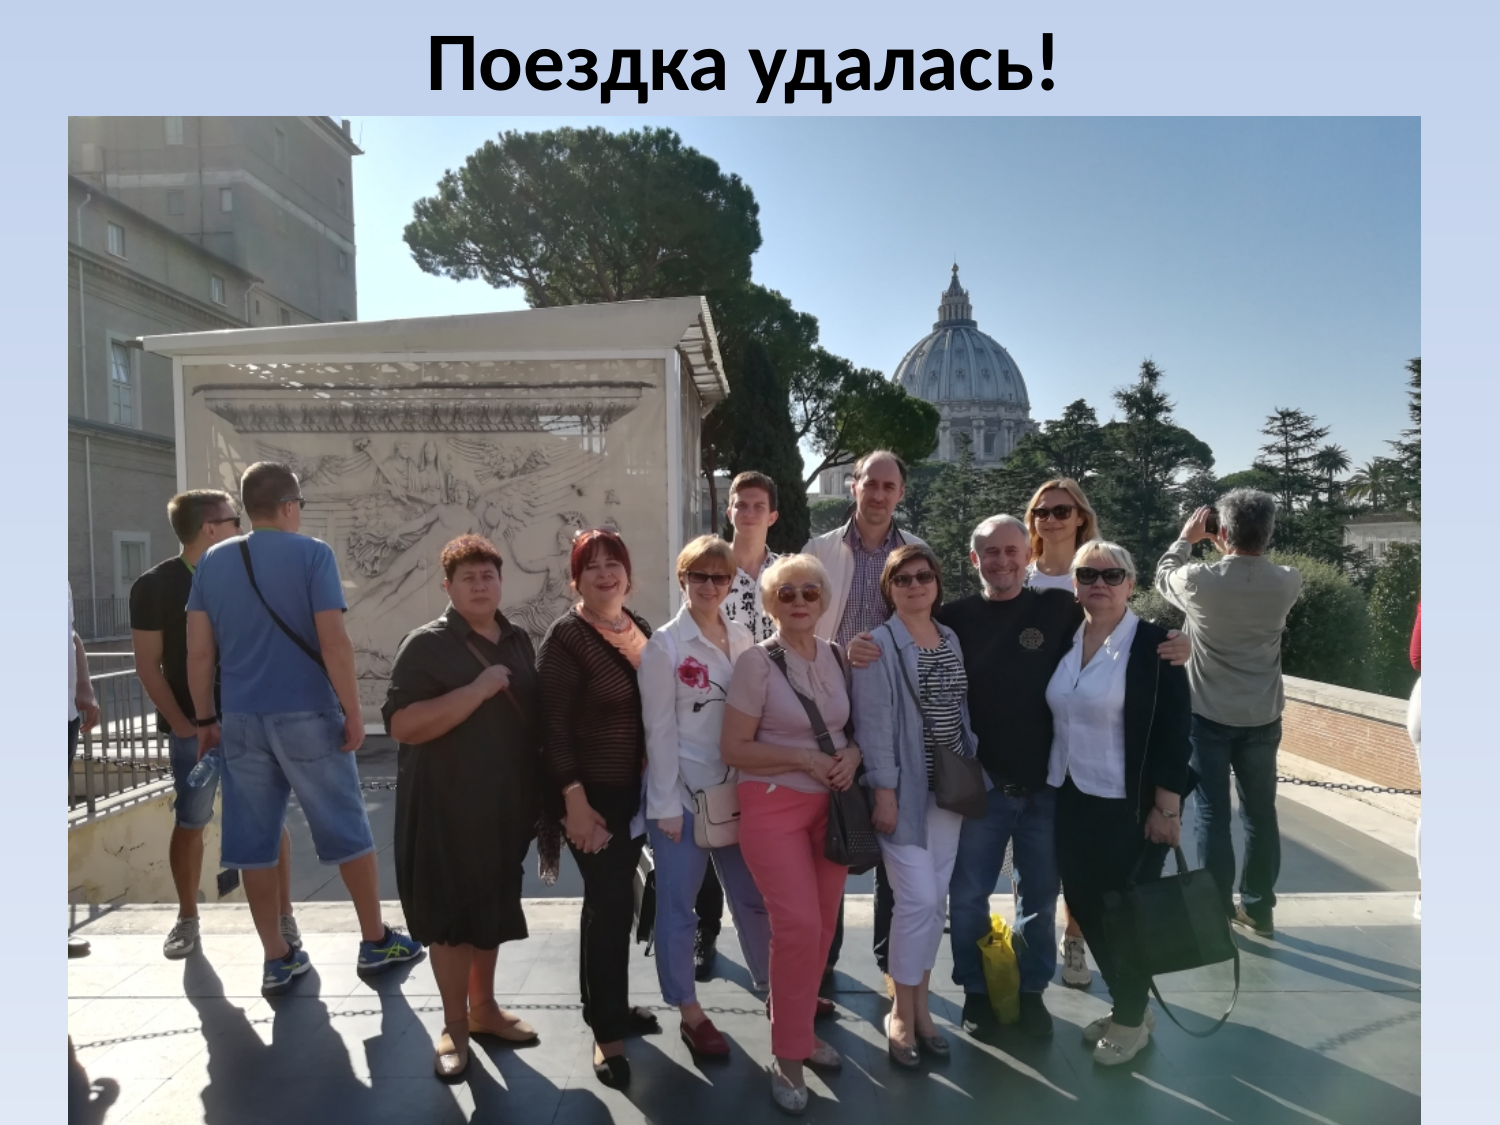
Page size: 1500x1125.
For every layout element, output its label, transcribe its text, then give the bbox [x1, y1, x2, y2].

text_box Поездка удалась! [41, 0, 1448, 115]
picture [68, 115, 1421, 1125]
